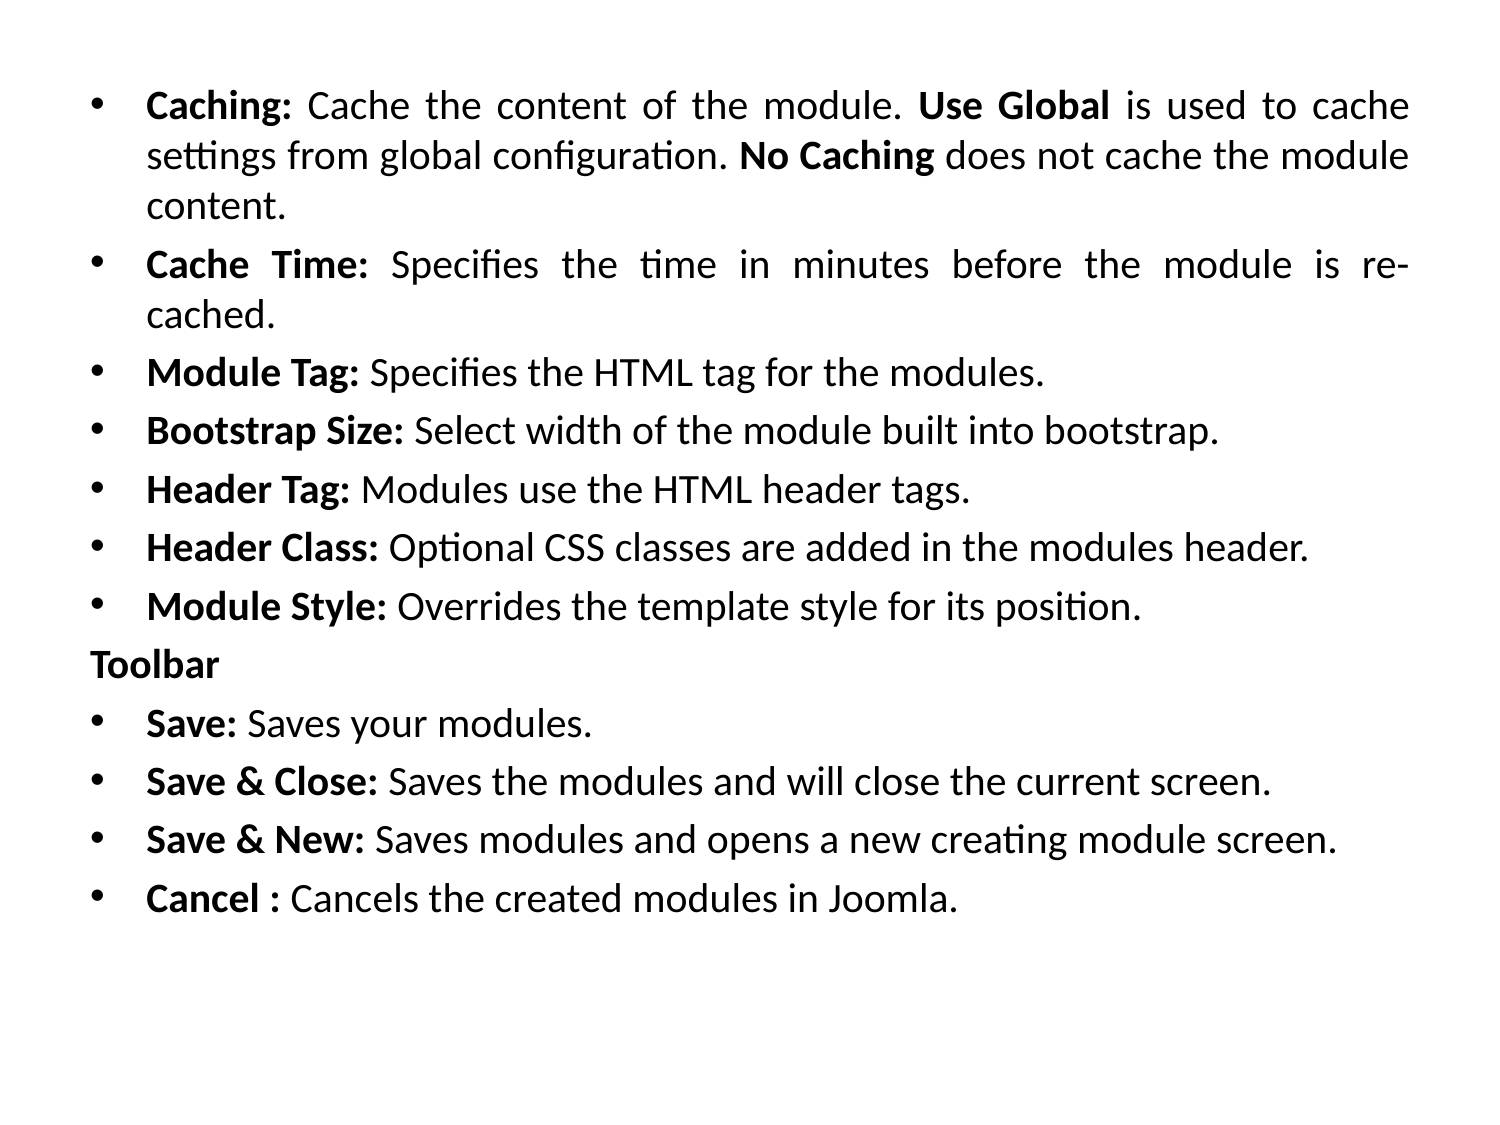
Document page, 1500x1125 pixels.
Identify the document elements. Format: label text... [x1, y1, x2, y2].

list Caching: Cache the content of the module. Use Global is used to cache settings from global configuration. No Caching does not cache the module content. Cache Time: Specifies the time in minutes before the module is re-cached. Module Tag: Specifies the HTML tag for the modules. Bootstrap Size: Select width of the module built into bootstrap. Header Tag: Modules use the HTML header tags. Header Class: Optional CSS classes are added in the modules header. Module Style: Overrides the template style for its position. Toolbar Save: Saves your modules. Save & Close: Saves the modules and will close the current screen. Save & New: Saves modules and opens a new creating module screen. Cancel : Cancels the created modules in Joomla. [75, 70, 1425, 1079]
